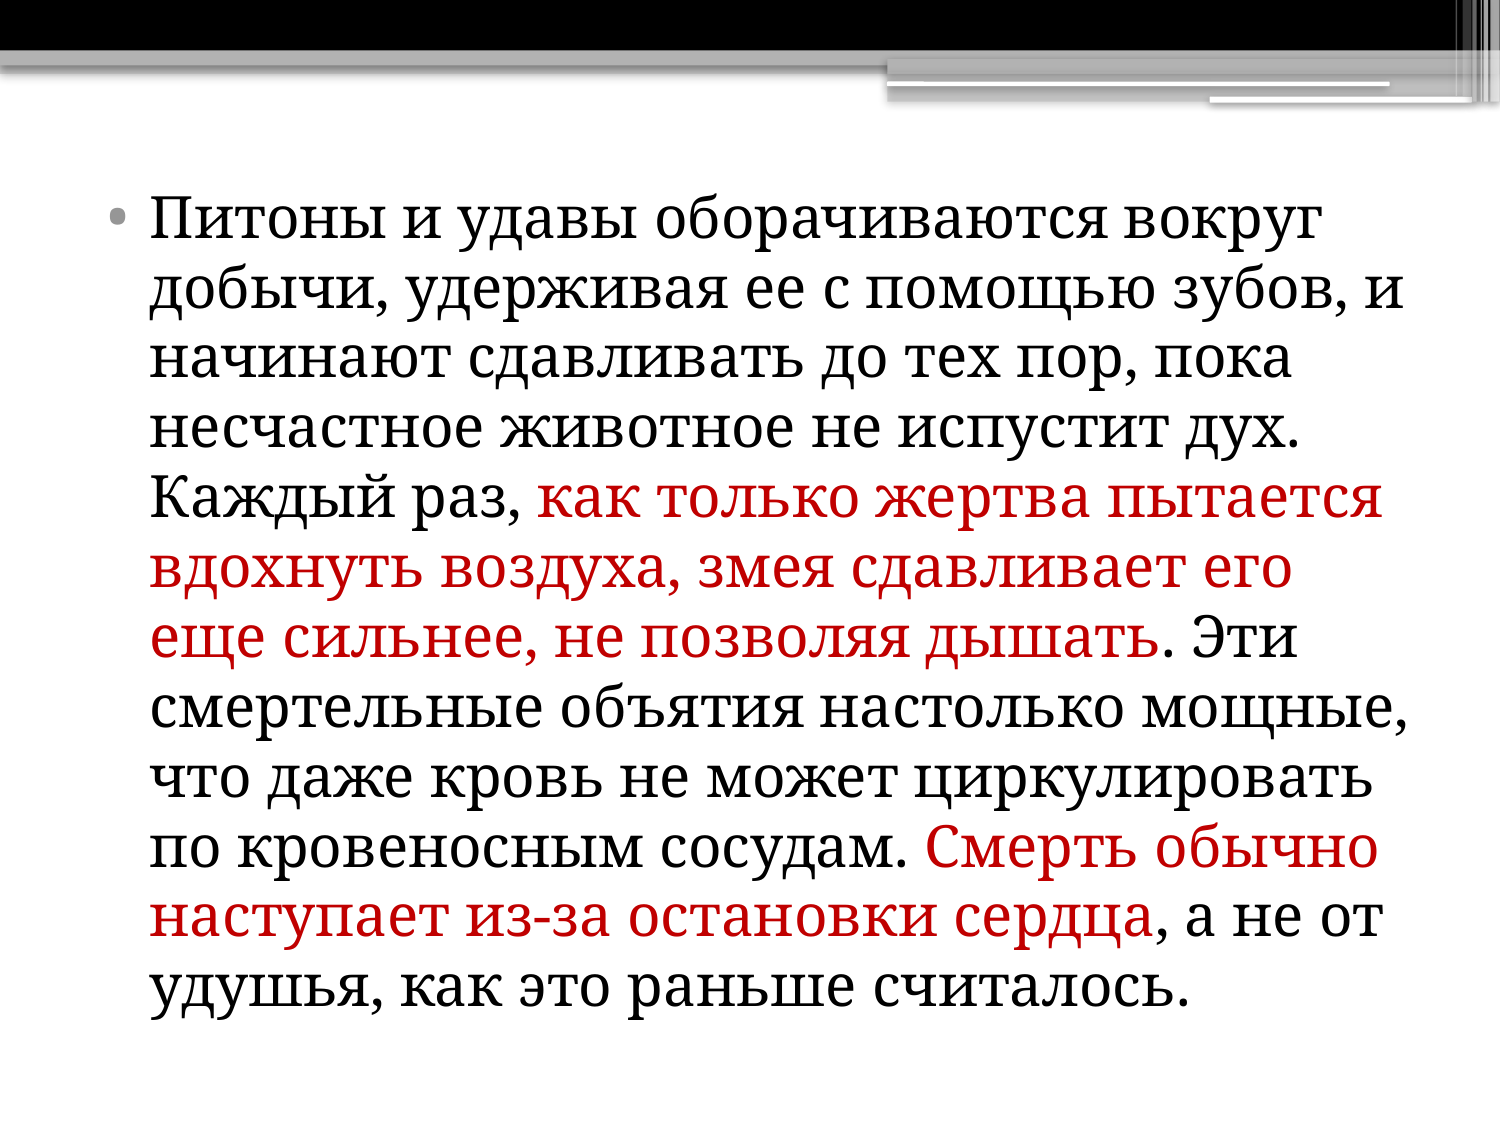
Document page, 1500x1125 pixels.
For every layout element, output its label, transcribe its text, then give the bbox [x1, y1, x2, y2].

list Питоны и удавы оборачиваются вокруг добычи, удерживая ее с помощью зубов, и начинают сдавливать до тех пор, пока несчастное животное не испустит дух. Каждый раз, как только жертва пытается вдохнуть воздуха, змея сдавливает его еще сильнее, не позволяя дышать. Эти смертельные объятия настолько мощные, что даже кровь не может циркулировать по кровеносным сосудам. Смерть обычно наступает из-за остановки сердца, а не от удушья, как это раньше считалось. [75, 172, 1425, 1079]
